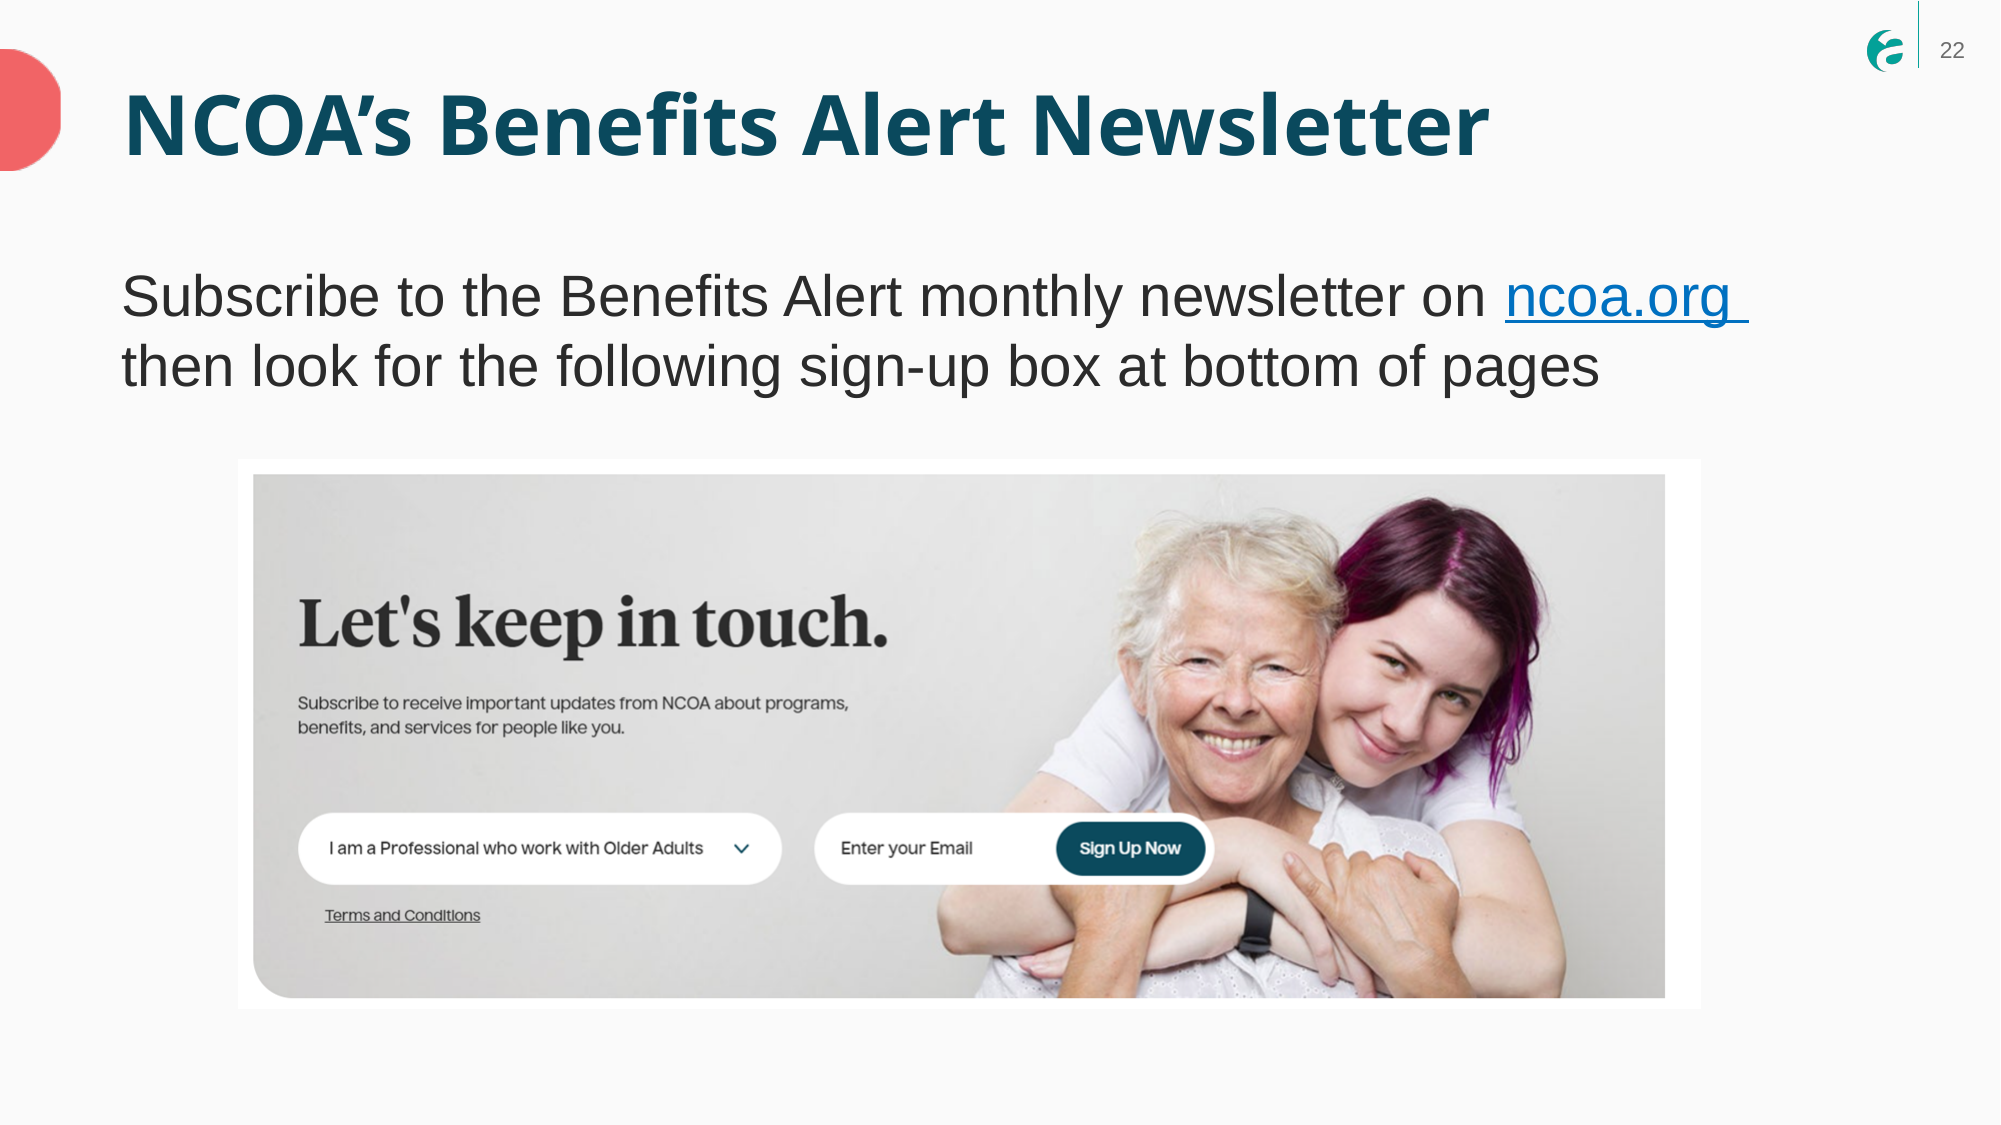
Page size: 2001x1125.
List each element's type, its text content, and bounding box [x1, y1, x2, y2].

title NCOA’s Benefits Alert Newsletter [107, 76, 1831, 203]
list Subscribe to the Benefits Alert monthly newsletter on ncoa.org then look for the following sign-up box at bottom of pages [121, 258, 1798, 459]
picture [238, 459, 1701, 1009]
